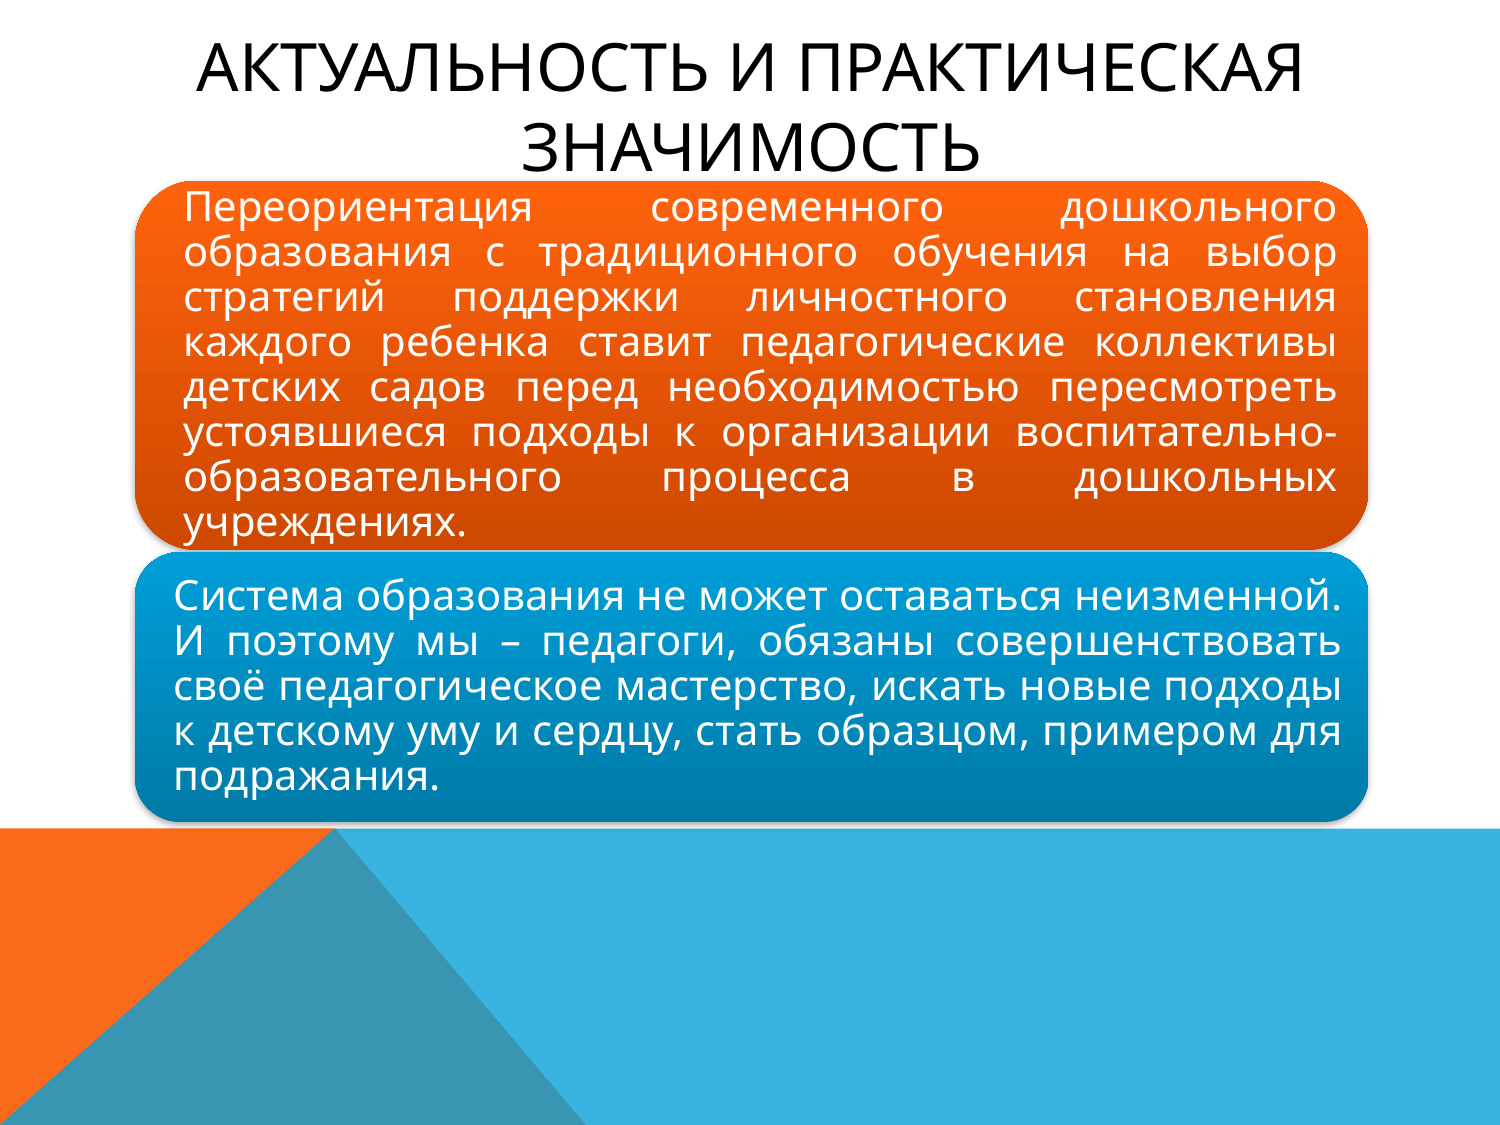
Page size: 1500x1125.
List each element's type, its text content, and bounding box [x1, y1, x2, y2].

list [134, 180, 1369, 823]
title Актуальность и практическая значимость [135, 60, 1369, 150]
